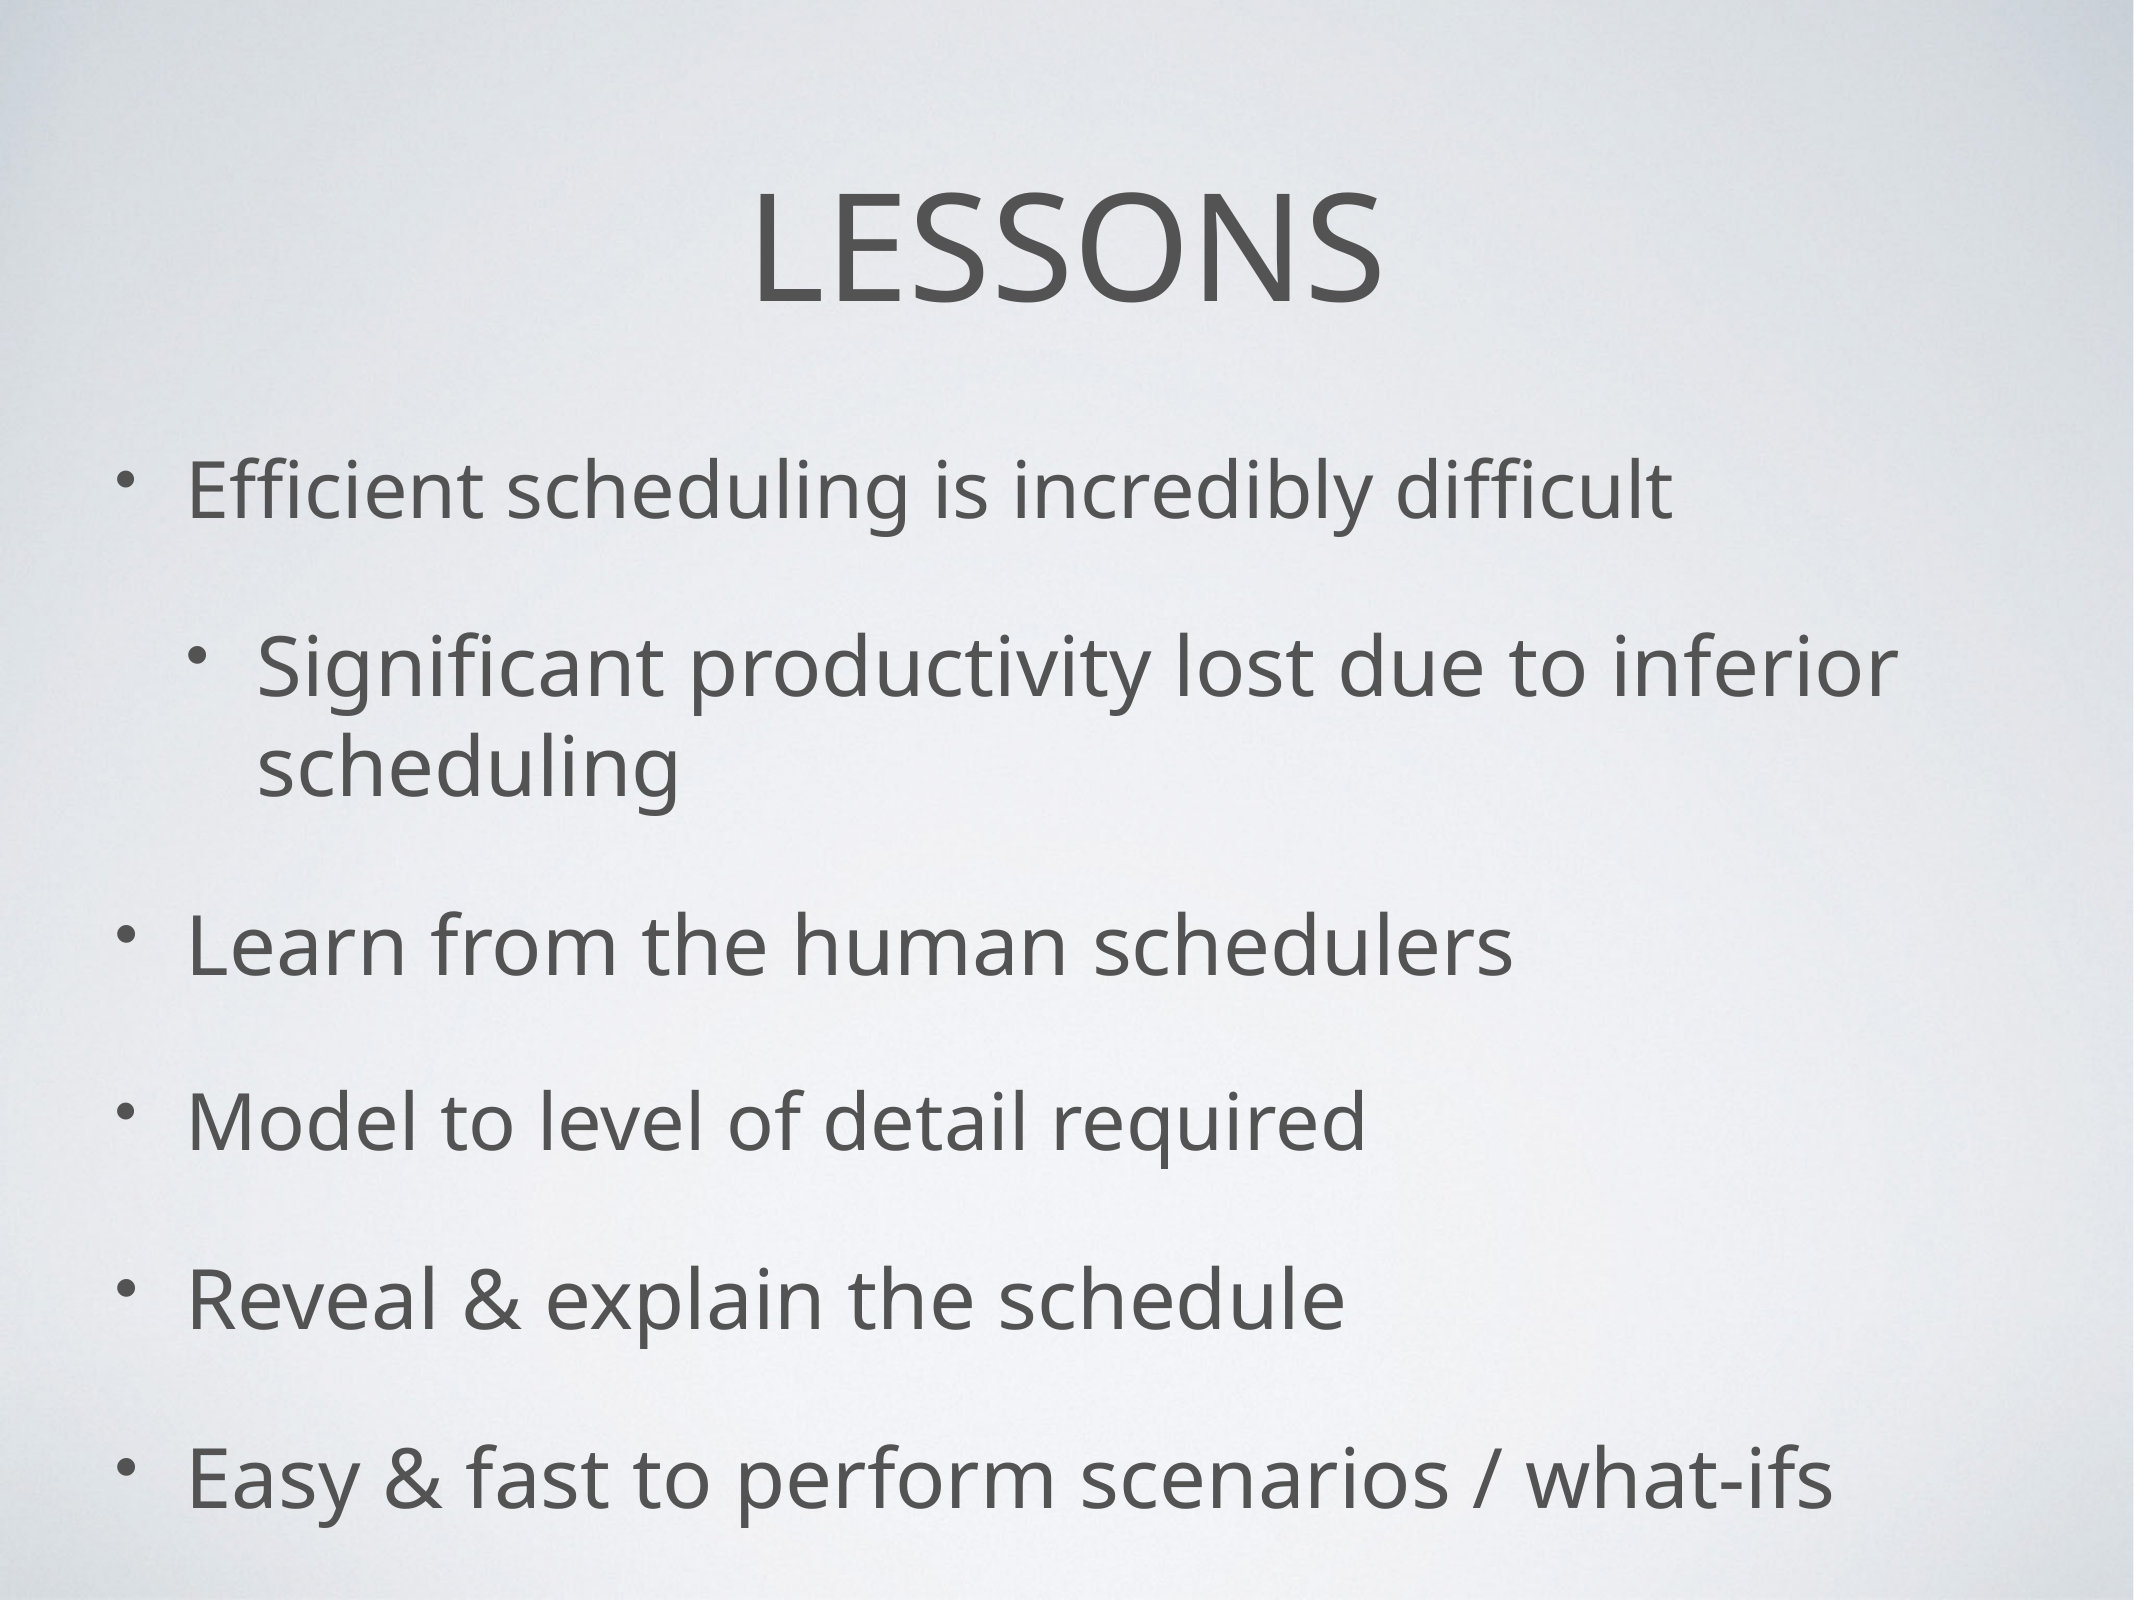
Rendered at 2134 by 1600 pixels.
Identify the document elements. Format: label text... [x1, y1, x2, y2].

list Efficient scheduling is incredibly difficult Significant productivity lost due to inferior scheduling Learn from the human schedulers Model to level of detail required Reveal & explain the schedule Easy & fast to perform scenarios / what-ifs [106, 412, 2099, 1552]
picture [0, 0, 2134, 1600]
title LESSONS [57, 41, 2076, 443]
